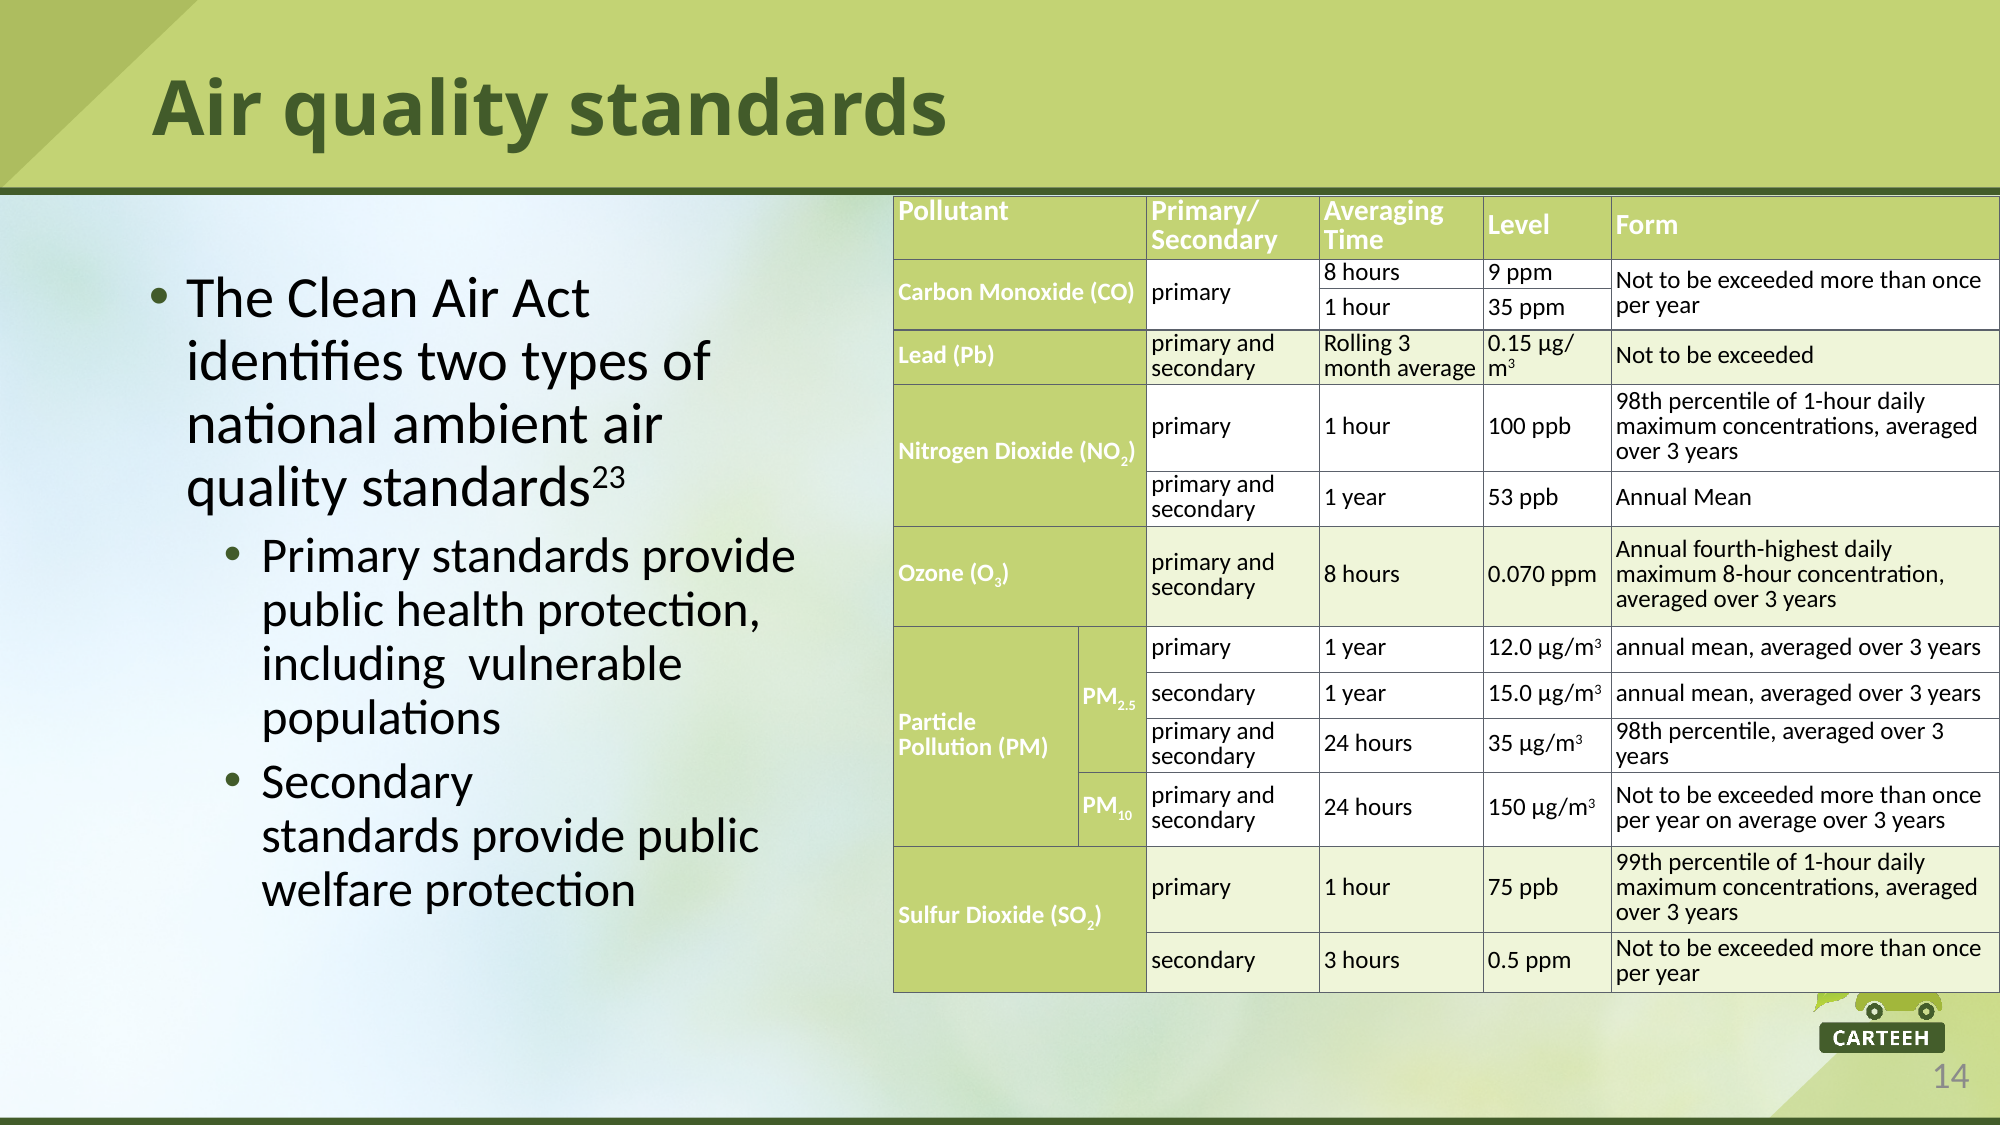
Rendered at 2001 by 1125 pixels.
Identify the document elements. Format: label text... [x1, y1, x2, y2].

table_cell 12.0 μg/m3 [1484, 627, 1611, 672]
table_cell 1 hour [1320, 847, 1483, 932]
table_cell Sulfur Dioxide (SO2) [894, 847, 1146, 992]
table_cell primary and secondary [1147, 331, 1319, 384]
table_cell Rolling 3 month average [1320, 331, 1483, 384]
table_cell 53 ppb [1484, 472, 1611, 526]
table_cell 150 μg/m3 [1484, 773, 1611, 846]
list The Clean Air Act identifies two types of national ambient air quality standards23 Primary standards provide public health protection, including vulnerable populations Secondary standards provide public welfare protection [133, 260, 828, 1043]
table_cell primary [1147, 627, 1319, 672]
table_cell Carbon Monoxide (CO) [894, 260, 1146, 329]
table_cell 24 hours [1320, 719, 1483, 772]
table_cell 1 hour [1320, 385, 1483, 471]
table_cell primary and secondary [1147, 527, 1319, 626]
table_cell Nitrogen Dioxide (NO2) [894, 385, 1146, 526]
table_cell 35 μg/m3 [1484, 719, 1611, 772]
table_header Primary/ Secondary [1147, 197, 1319, 259]
table_cell 98th percentile, averaged over 3 years [1612, 719, 1999, 772]
table_cell primary and secondary [1147, 719, 1319, 772]
table_header Level [1484, 197, 1611, 259]
table_cell 0.5 ppm [1484, 933, 1611, 992]
table_cell PM10 [1079, 773, 1146, 846]
table_cell 98th percentile of 1-hour daily maximum concentrations, averaged over 3 years [1612, 385, 1999, 471]
title Air quality standards [137, 34, 1000, 188]
table_cell secondary [1147, 933, 1319, 992]
table_cell primary [1147, 847, 1319, 932]
table_cell primary [1147, 385, 1319, 471]
table_cell 0.15 μg/m3 [1484, 331, 1611, 384]
table_cell Lead (Pb) [894, 331, 1146, 384]
table_cell 99th percentile of 1-hour daily maximum concentrations, averaged over 3 years [1612, 847, 1999, 932]
table_cell Particle Pollution (PM) [894, 627, 1078, 846]
table_cell annual mean, averaged over 3 years [1612, 673, 1999, 718]
table_cell Ozone (O3) [894, 527, 1146, 626]
table_cell 1 year [1320, 673, 1483, 718]
table_cell 3 hours [1320, 933, 1483, 992]
table_cell primary and secondary [1147, 472, 1319, 526]
table_cell primary [1147, 260, 1319, 329]
table_header Pollutant [894, 197, 1146, 259]
table_cell 35 ppm [1484, 289, 1611, 329]
table_cell secondary [1147, 673, 1319, 718]
table_cell 1 hour [1320, 289, 1483, 329]
table_cell 9 ppm [1484, 260, 1611, 288]
table_cell Annual fourth-highest daily maximum 8-hour concentration, averaged over 3 years [1612, 527, 1999, 626]
table_cell annual mean, averaged over 3 years [1612, 627, 1999, 672]
table_header Averaging Time [1320, 197, 1483, 259]
table_cell 100 ppb [1484, 385, 1611, 471]
table_cell primary and secondary [1147, 773, 1319, 846]
table_header Form [1612, 197, 1999, 259]
table_cell Not to be exceeded more than once per year [1612, 933, 1999, 992]
table_cell Not to be exceeded more than once per year [1612, 260, 1999, 329]
table_cell Not to be exceeded [1612, 331, 1999, 384]
table_cell Annual Mean [1612, 472, 1999, 526]
table_cell 75 ppb [1484, 847, 1611, 932]
table_cell 0.070 ppm [1484, 527, 1611, 626]
table_cell 8 hours [1320, 260, 1483, 288]
table_cell 8 hours [1320, 527, 1483, 626]
table_cell PM2.5 [1079, 627, 1146, 772]
table_cell Not to be exceeded more than once per year on average over 3 years [1612, 773, 1999, 846]
table_cell 15.0 μg/m3 [1484, 673, 1611, 718]
picture [1813, 993, 1945, 1053]
table_cell 1 year [1320, 627, 1483, 672]
table_cell 24 hours [1320, 773, 1483, 846]
table_cell 1 year [1320, 472, 1483, 526]
